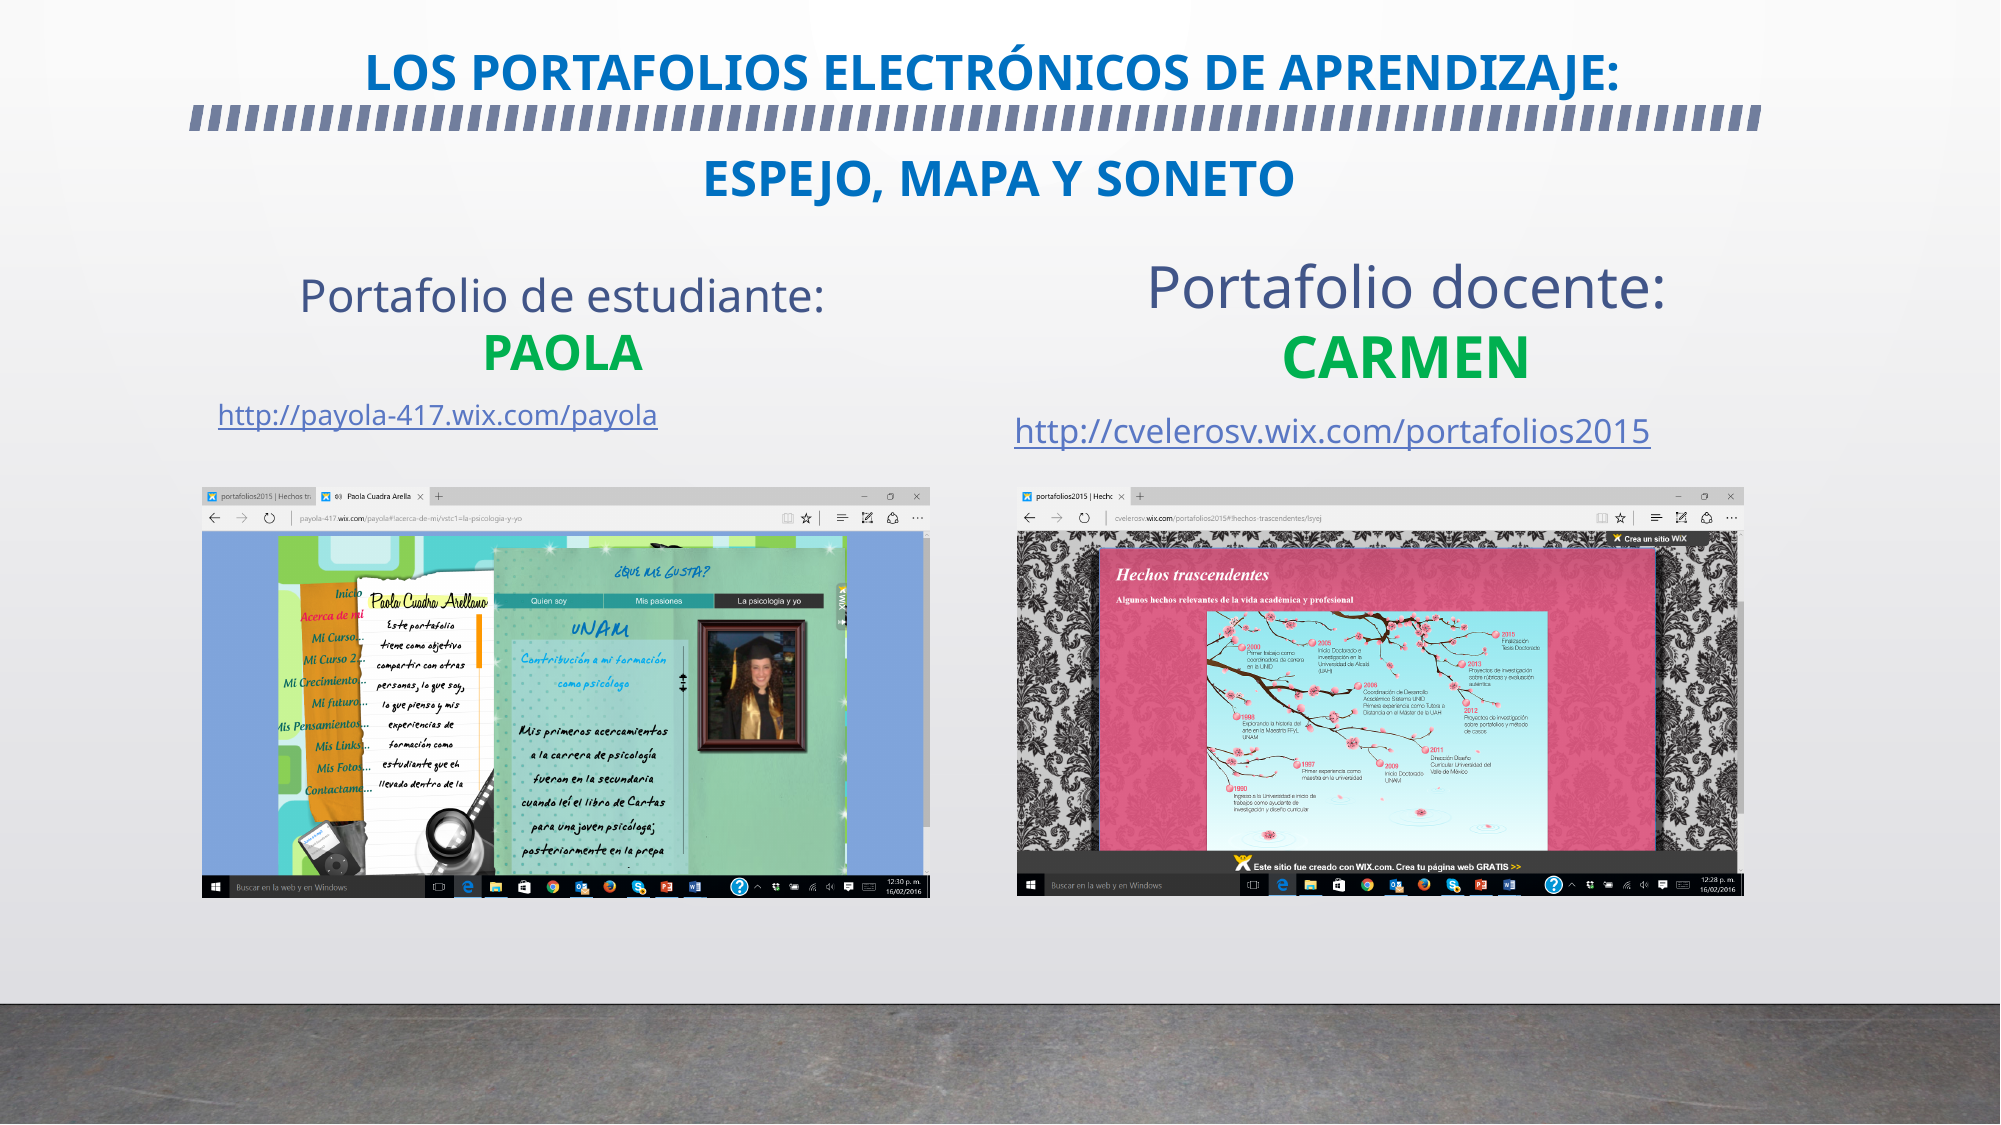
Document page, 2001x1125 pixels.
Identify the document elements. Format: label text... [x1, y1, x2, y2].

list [202, 487, 930, 898]
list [1017, 487, 1744, 896]
title LOS PORTAFOLIOS ELECTRÓNICOS DE APRENDIZAJE: ESPEJO, MAPA Y SONETO [211, 40, 1788, 215]
list Portafolio de estudiante: PAOLA http://payola-417.wix.com/payola [202, 258, 924, 444]
list Portafolio docente: CARMEN http://cvelerosv.wix.com/portafolios2015 [999, 239, 1814, 736]
picture [0, 1004, 2000, 1124]
